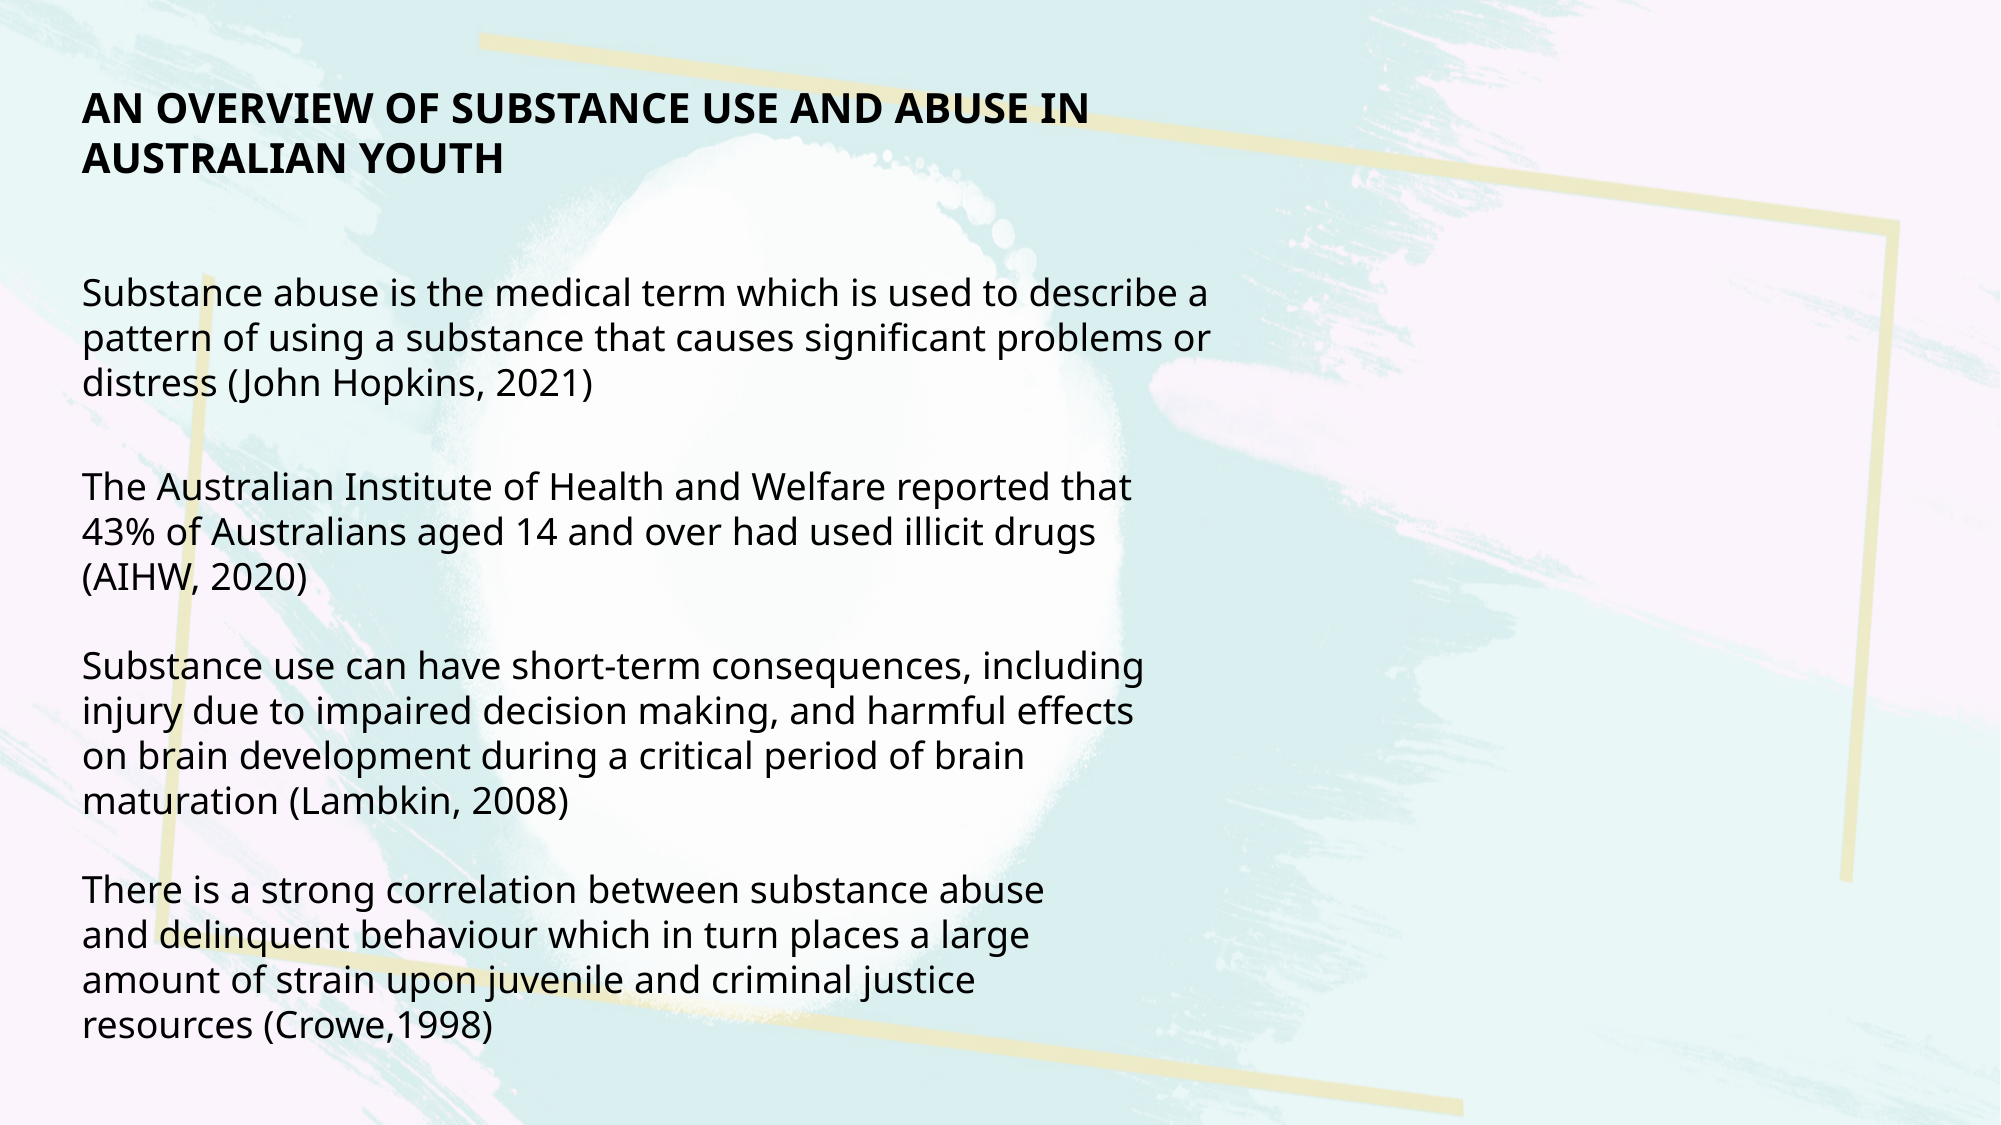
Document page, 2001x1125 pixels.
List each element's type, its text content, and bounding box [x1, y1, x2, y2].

text_box The Australian Institute of Health and Welfare reported that 43% of Australians aged 14 and over had used illicit drugs (AIHW, 2020) [67, 455, 1167, 606]
text_box Substance abuse is the medical term which is used to describe a pattern of using a substance that causes significant problems or distress (John Hopkins, 2021) [67, 261, 1273, 411]
text_box Substance use can have short-term consequences, including injury due to impaired decision making, and harmful effects on brain development during a critical period of brain maturation (Lambkin, 2008) [67, 634, 1167, 830]
text_box There is a strong correlation between substance abuse and delinquent behaviour which in turn places a large amount of strain upon juvenile and criminal justice resources (Crowe,1998) [67, 858, 1087, 1054]
text_box AN OVERVIEW OF SUBSTANCE USE AND ABUSE IN AUSTRALIAN YOUTH [67, 74, 1187, 190]
